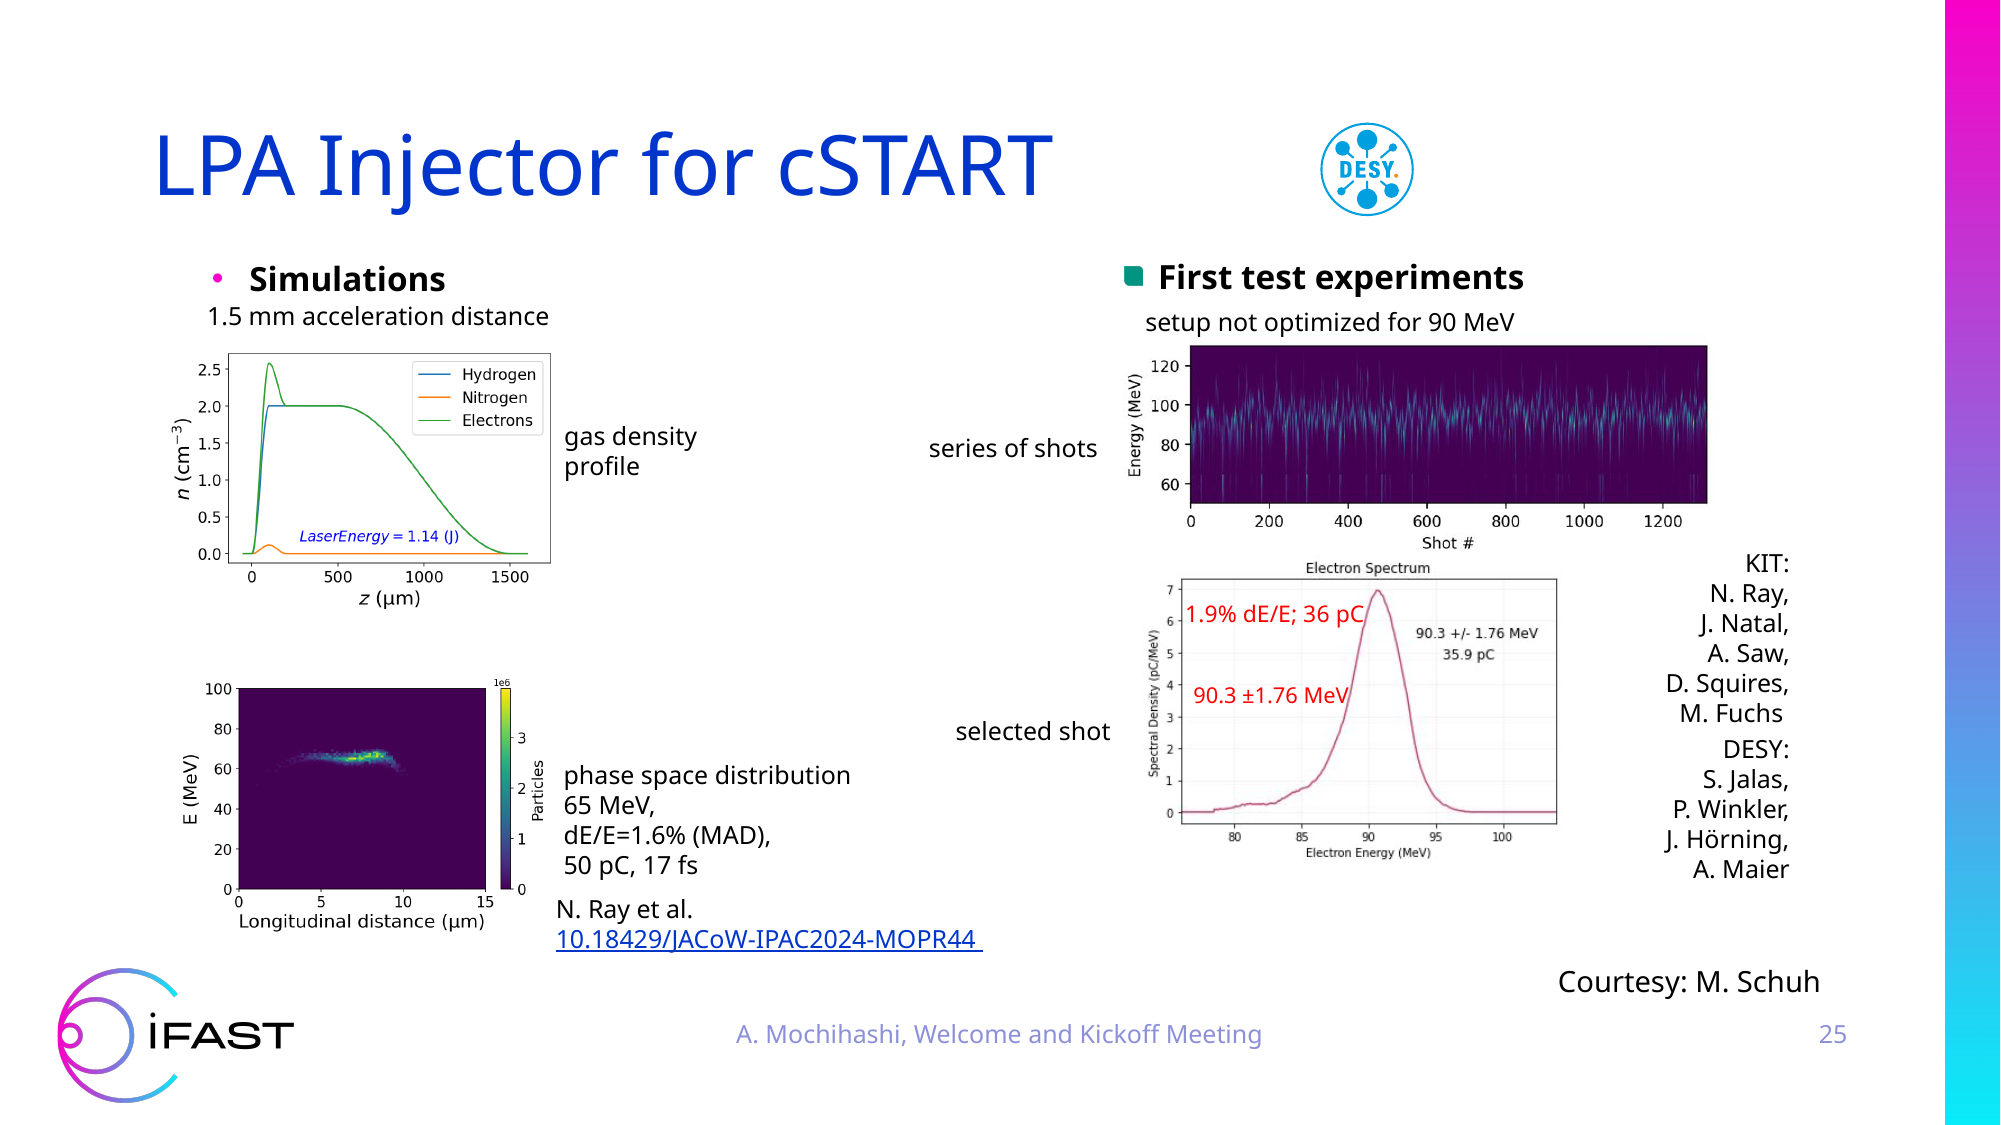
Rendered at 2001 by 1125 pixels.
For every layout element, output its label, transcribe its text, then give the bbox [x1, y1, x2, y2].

text_box setup not optimized for 90 MeV [1130, 299, 1531, 335]
text_box gas density profile [557, 413, 719, 489]
picture [1373, 180, 1414, 217]
picture [57, 968, 294, 1103]
text_box phase space distribution 65 MeV, dE/E=1.6% (MAD), 50 pC, 17 fs [551, 751, 924, 886]
picture [1375, 122, 1414, 159]
footer A. Mochihashi, Welcome and Kickoff Meeting [527, 1005, 1473, 1066]
text_box series of shots [914, 424, 1114, 470]
picture [1319, 122, 1361, 217]
text_box selected shot [940, 708, 1126, 754]
title LPA Injector for cSTART [137, 59, 1863, 278]
text_box 1.5 mm acceleration distance [192, 293, 565, 338]
picture [1124, 266, 1143, 288]
text_box KIT: N. Ray, J. Natal, A. Saw, D. Squires, M. Fuchs DESY: S. Jalas, P. Winkler, J. Hörning, A. Maier [1547, 540, 1812, 891]
text_box N. Ray et al. 10.18429/JACoW-IPAC2024-MOPR44 [541, 886, 1049, 965]
text_box First test experiments [1124, 261, 1703, 335]
picture [176, 672, 551, 938]
picture [165, 347, 557, 616]
picture [1945, 0, 2001, 1125]
list Simulations [196, 255, 775, 333]
slide_number 25 [1590, 1006, 1863, 1066]
picture [1117, 335, 1717, 866]
picture [1323, 126, 1411, 213]
text_box Courtesy: M. Schuh [1543, 955, 1959, 1006]
